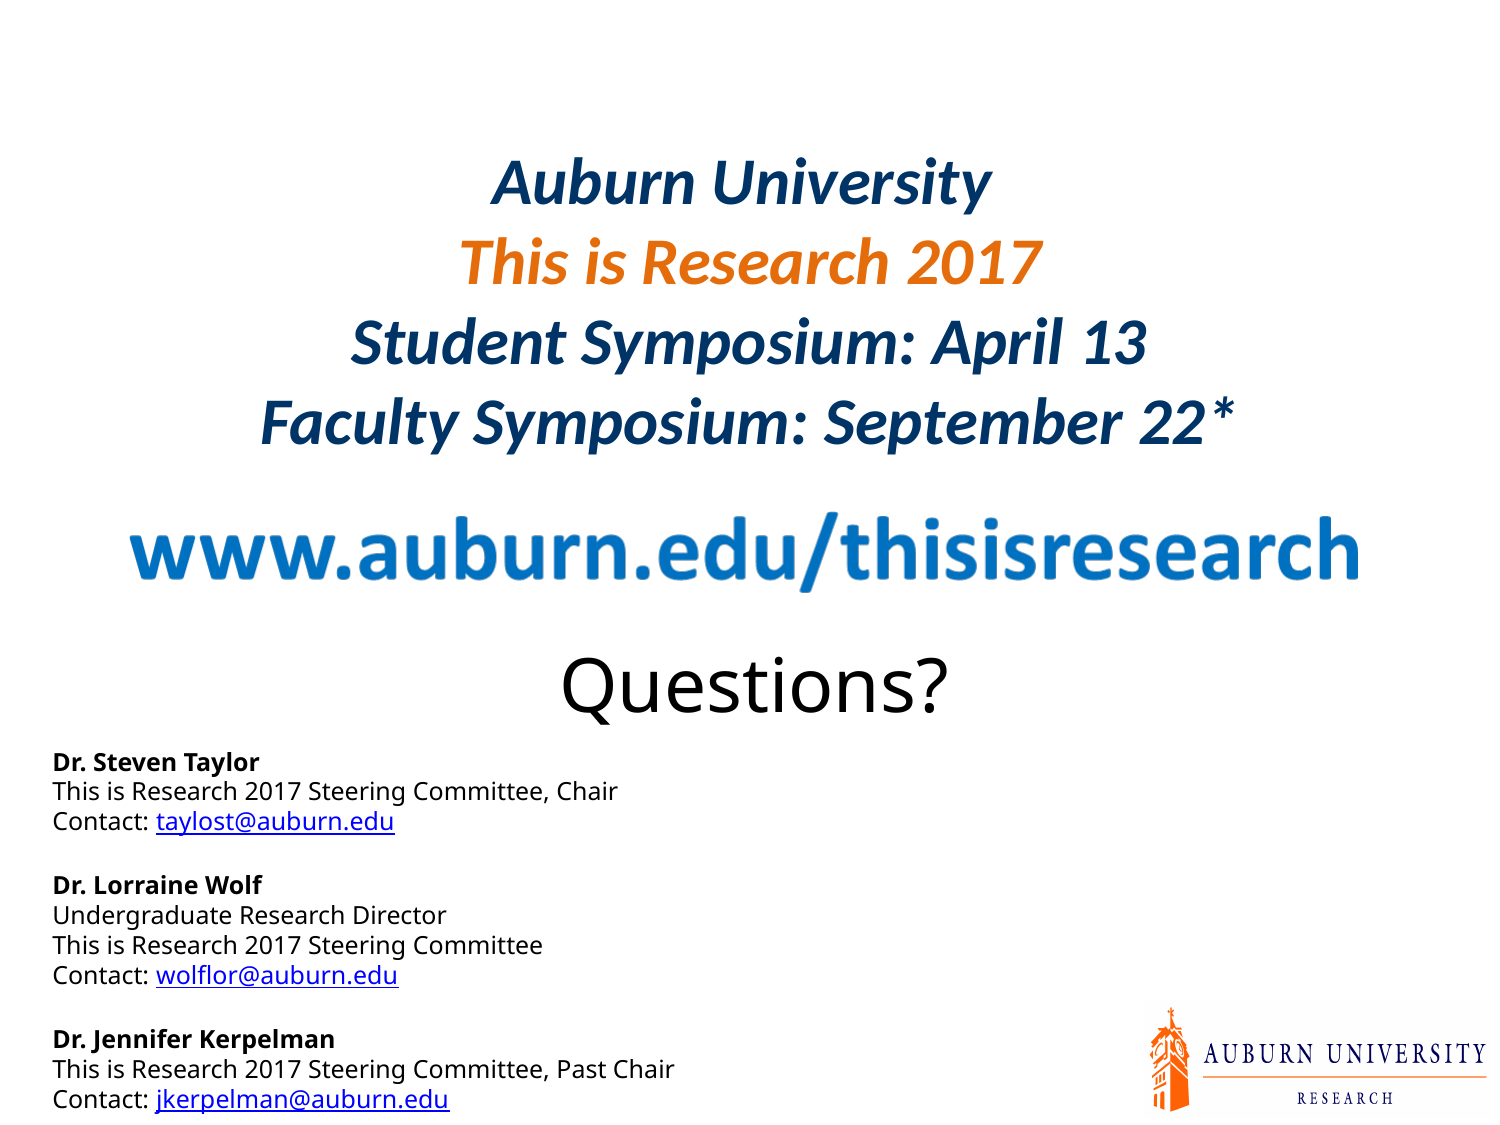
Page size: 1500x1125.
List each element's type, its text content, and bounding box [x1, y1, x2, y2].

picture [73, 465, 1427, 660]
text_box Questions? [544, 673, 1145, 735]
picture [1144, 1001, 1493, 1118]
title Auburn University This is Research 2017 Student Symposium: April 13 Faculty Symposium: September 22* [75, 45, 1425, 465]
text_box Dr. Steven Taylor This is Research 2017 Steering Committee, Chair Contact: taylost@auburn.edu Dr. Lorraine Wolf Undergraduate Research Director This is Research 2017 Steering Committee Contact: wolflor@auburn.edu Dr. Jennifer Kerpelman This is Research 2017 Steering Committee, Past Chair Contact: jkerpelman@auburn.edu [37, 738, 713, 1125]
